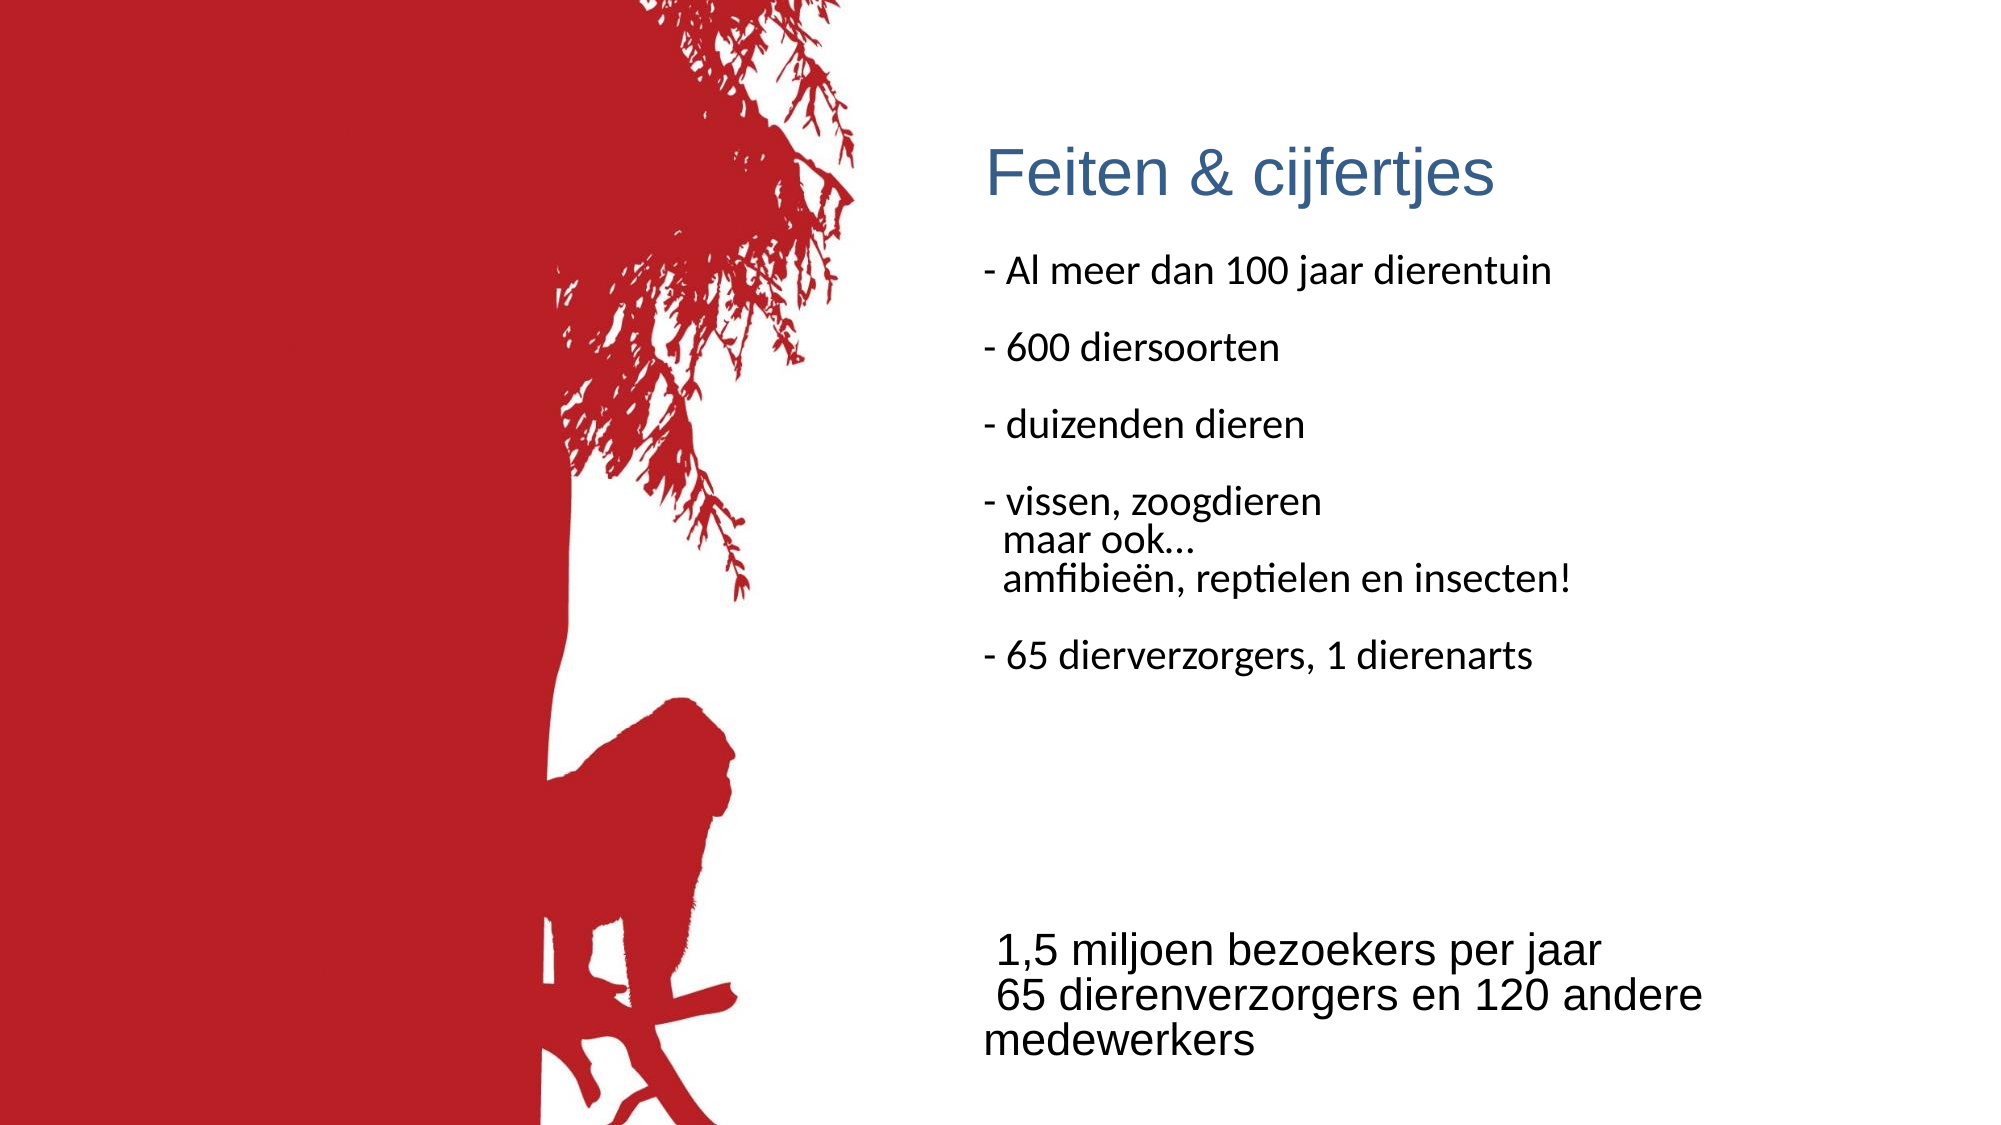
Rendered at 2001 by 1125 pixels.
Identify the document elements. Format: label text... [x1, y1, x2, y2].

picture [0, 0, 2001, 1125]
text_box Feiten & cijfertjes [971, 121, 1531, 217]
title - Al meer dan 100 jaar dierentuin - 600 diersoorten - duizenden dieren - vissen, zoogdieren maar ook… amfibieën, reptielen en insecten! - 65 dierverzorgers, 1 dierenarts 1,5 miljoen bezoekers per jaar 65 dierenverzorgers en 120 andere medewerkers [968, 157, 1954, 1122]
